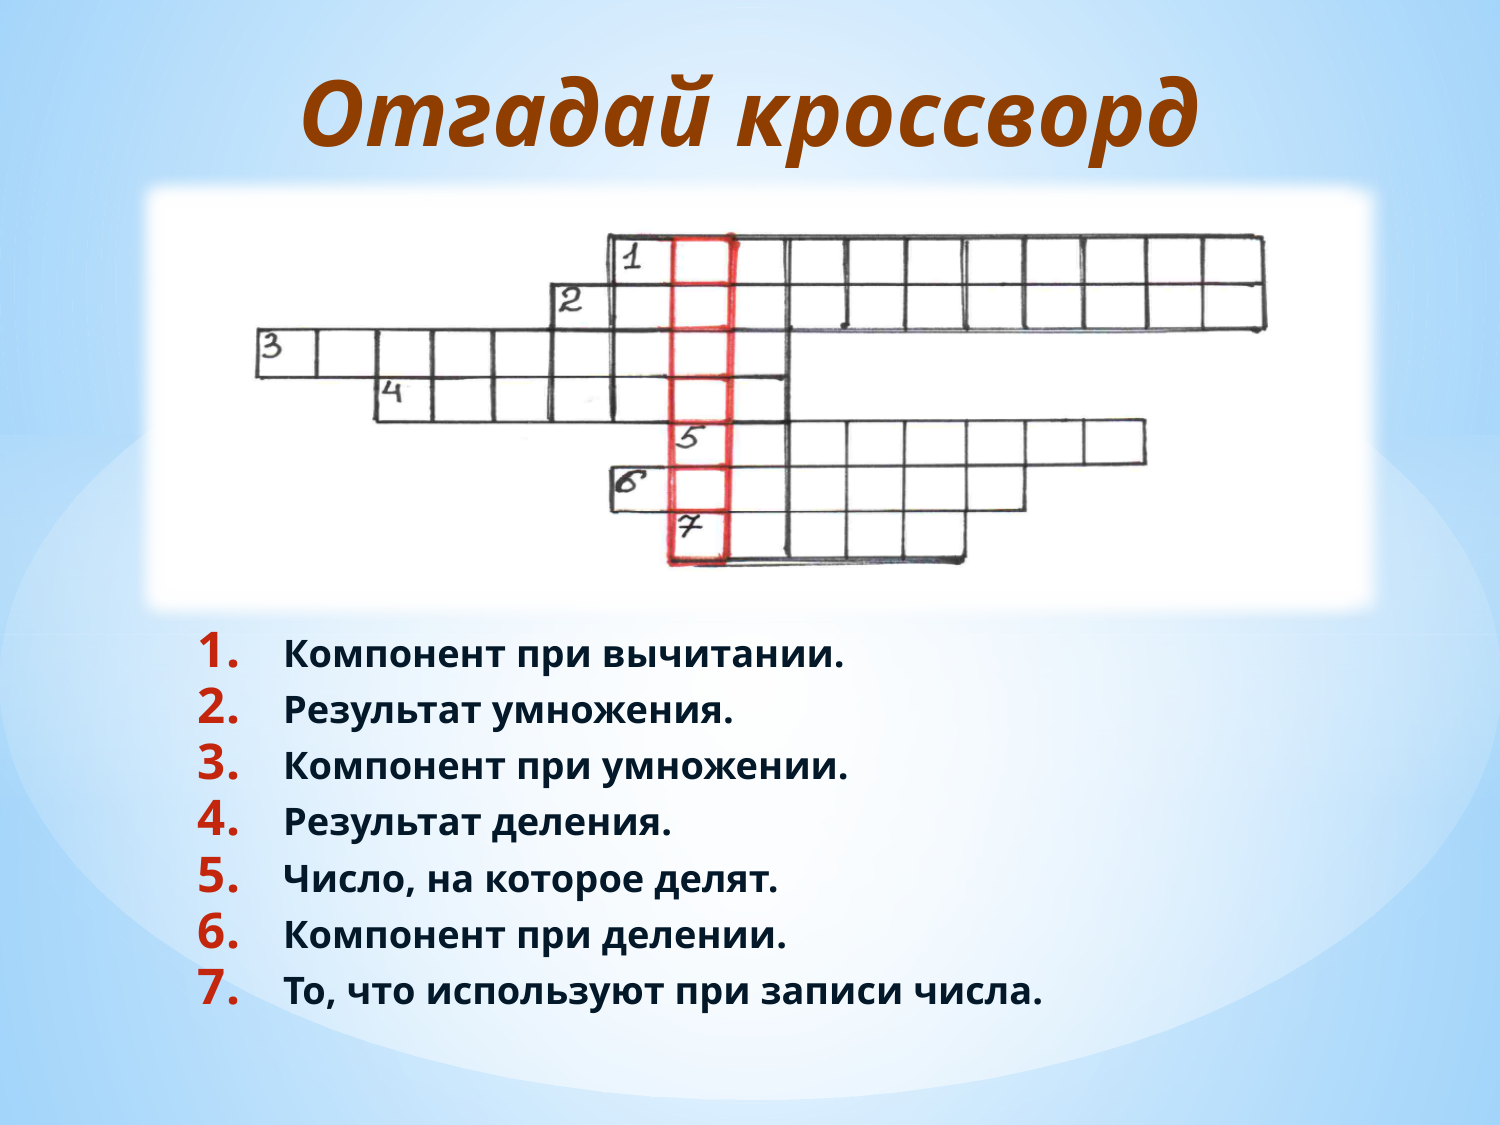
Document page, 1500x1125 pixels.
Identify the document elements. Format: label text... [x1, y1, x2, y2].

title Отгадай кроссворд [159, 54, 1341, 170]
picture [131, 173, 1388, 623]
list Компонент при вычитании. Результат умножения. Компонент при умножении. Результат деления. Число, на которое делят. Компонент при делении. То, что используют при записи числа. [182, 634, 1362, 1026]
